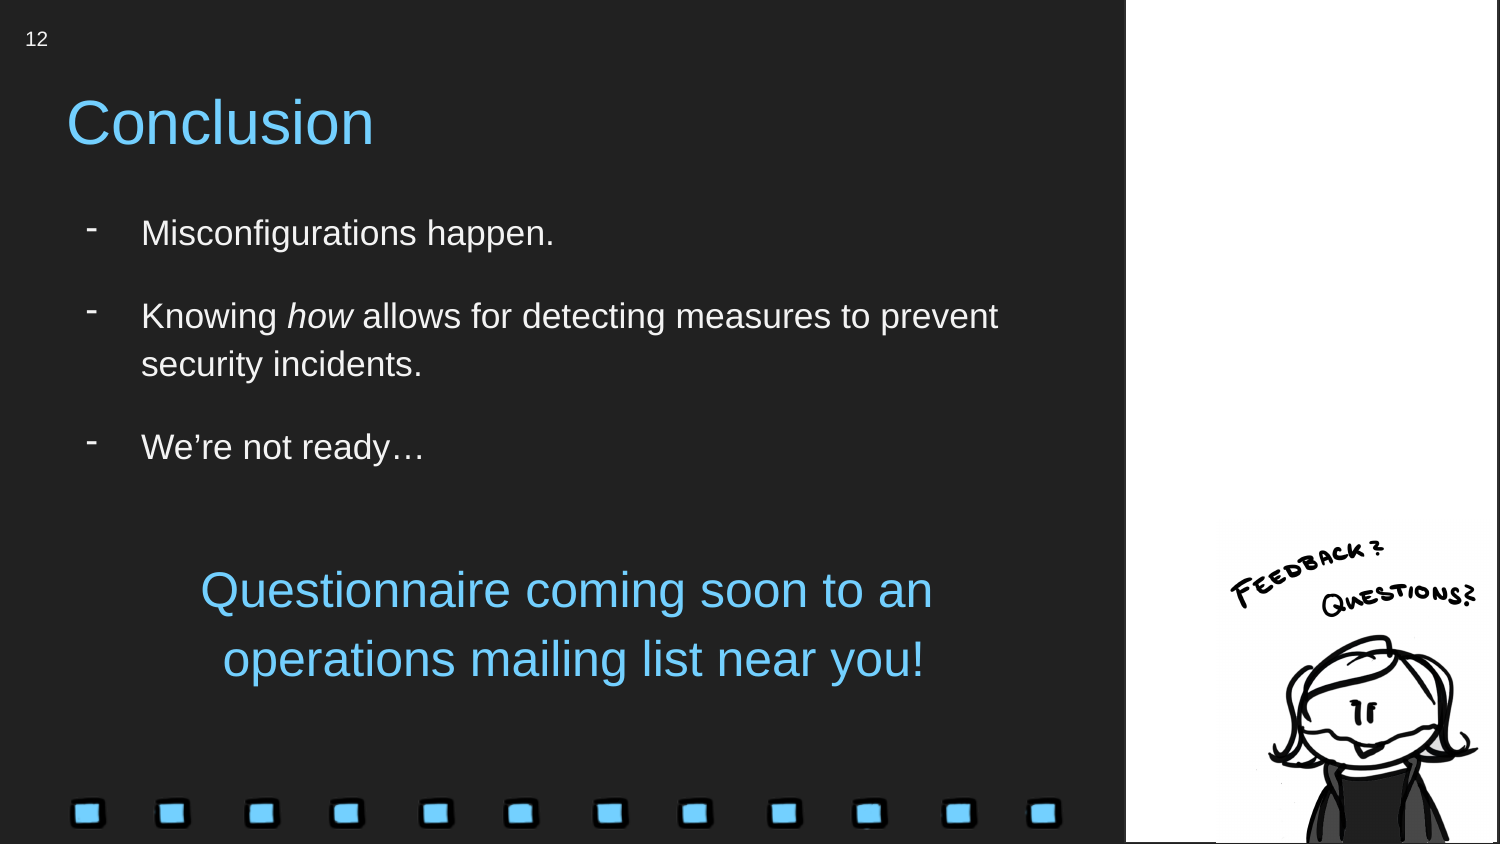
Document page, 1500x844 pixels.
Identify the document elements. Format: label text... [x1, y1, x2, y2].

text_box 12 [10, 10, 74, 60]
title Conclusion [51, 72, 1098, 167]
picture [1215, 519, 1494, 843]
picture [0, 771, 1126, 844]
text_box [1125, 0, 1498, 843]
list Misconfigurations happen. Knowing how allows for detecting measures to prevent security incidents. We’re not ready… Questionnaire coming soon to an operations mailing list near you! [51, 189, 1098, 750]
